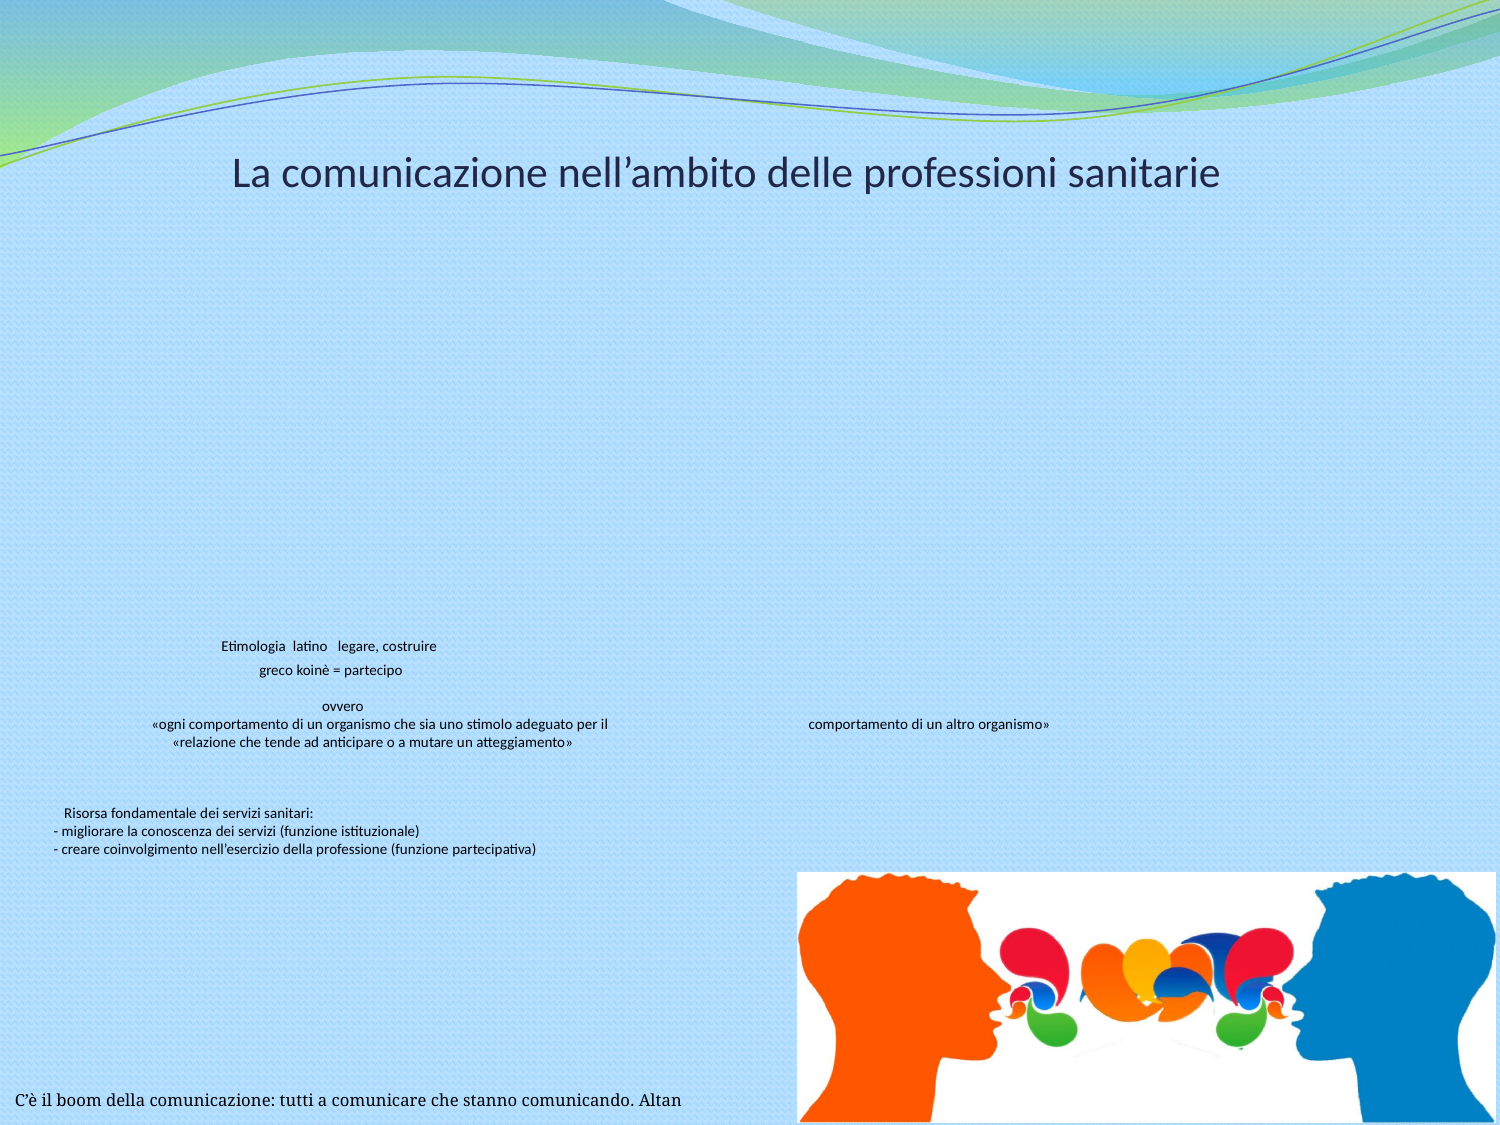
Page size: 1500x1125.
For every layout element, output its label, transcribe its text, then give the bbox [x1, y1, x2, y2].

title Etimologia latino legare, costruire greco koinè = partecipo ovvero «ogni comportamento di un organismo che sia uno stimolo adeguato per il comportamento di un altro organismo» «relazione che tende ad anticipare o a mutare un atteggiamento» Risorsa fondamentale dei servizi sanitari: - migliorare la conoscenza dei servizi (funzione istituzionale) - creare coinvolgimento nell’esercizio della professione (funzione partecipativa) [50, 397, 1401, 858]
text_box C’è il boom della comunicazione: tutti a comunicare che stanno comunicando. Altan [0, 1082, 790, 1117]
picture [796, 872, 1496, 1124]
text_box La comunicazione nell’ambito delle professioni sanitarie [112, 72, 1401, 197]
